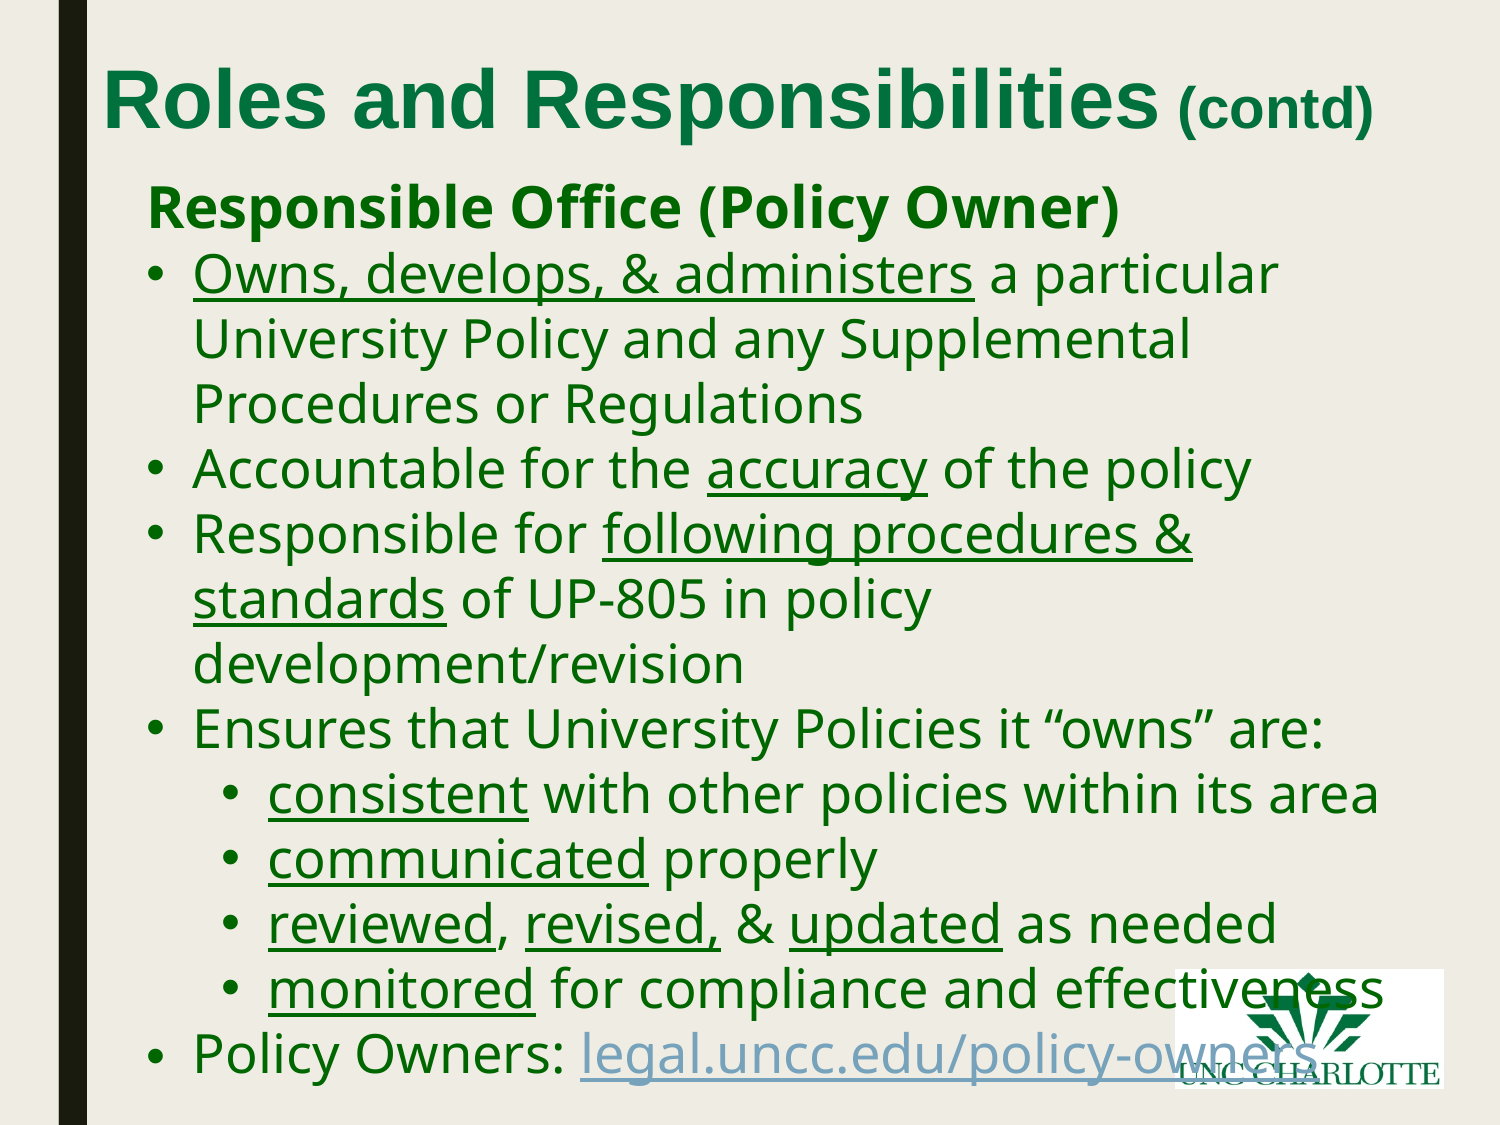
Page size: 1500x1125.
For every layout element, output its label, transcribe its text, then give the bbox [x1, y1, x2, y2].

title Roles and Responsibilities (contd) [87, 50, 1500, 238]
text_box Responsible Office (Policy Owner) Owns, develops, & administers a particular University Policy and any Supplemental Procedures or Regulations Accountable for the accuracy of the policy Responsible for following procedures & standards of UP-805 in policy development/revision Ensures that University Policies it “owns” are: consistent with other policies within its area communicated properly reviewed, revised, & updated as needed monitored for compliance and effectiveness Policy Owners: legal.uncc.edu/policy-owners [131, 162, 1457, 1101]
